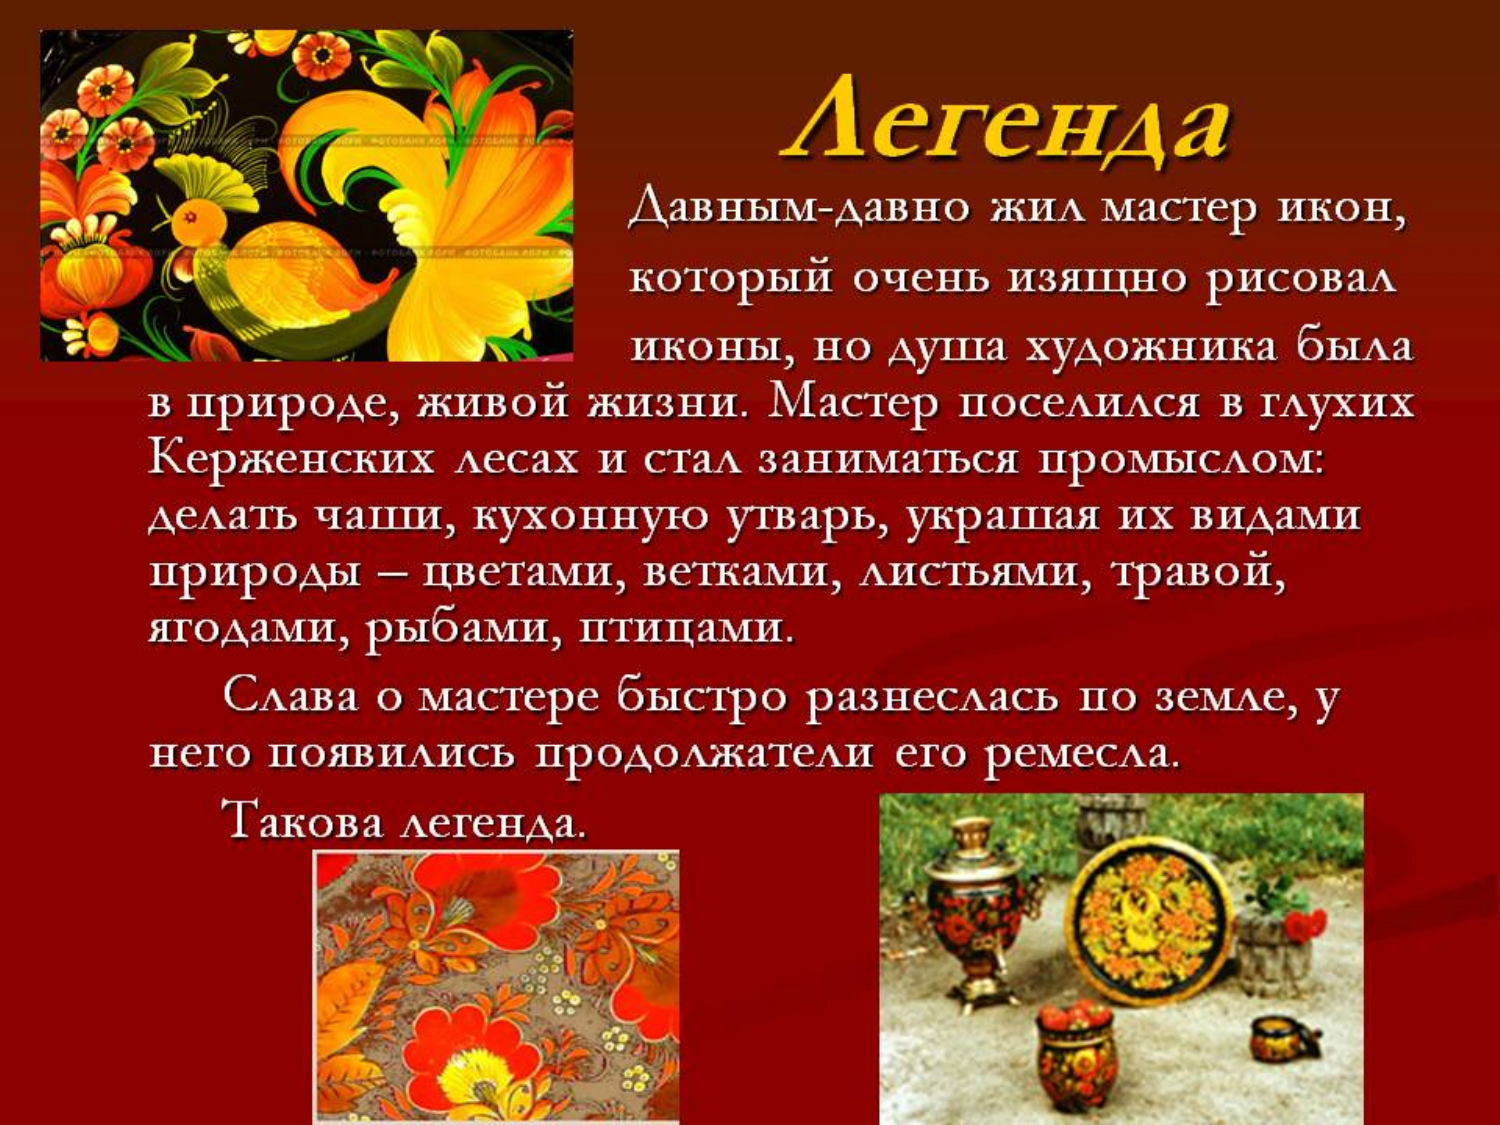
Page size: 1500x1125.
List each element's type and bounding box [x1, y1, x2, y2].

list [0, 0, 1500, 1125]
